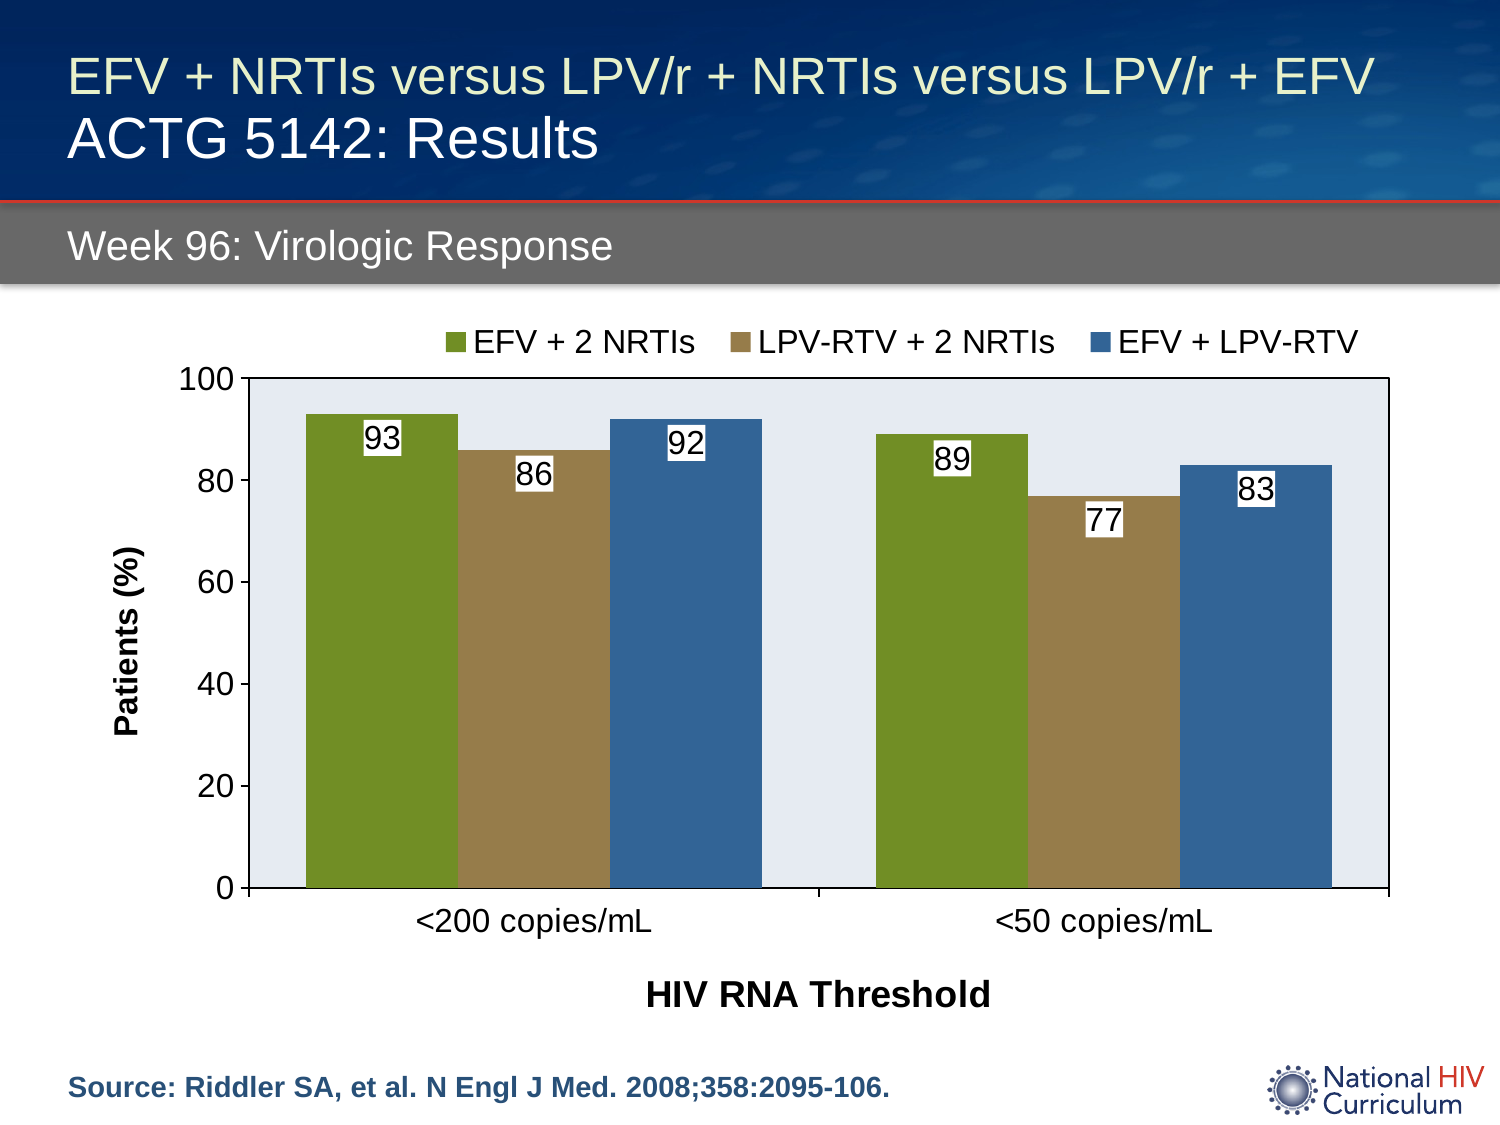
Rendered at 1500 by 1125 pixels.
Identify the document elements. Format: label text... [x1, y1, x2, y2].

title EFV + NRTIs versus LPV/r + NRTIs versus LPV/r + EFV ACTG 5142: Results [53, 19, 1447, 199]
list Source: Riddler SA, et al. N Engl J Med. 2008;358:2095-106. [53, 1059, 1261, 1113]
picture [1267, 1065, 1318, 1115]
picture [0, 0, 1500, 200]
chart [74, 299, 1426, 1027]
list Week 96: Virologic Response [52, 205, 1448, 281]
